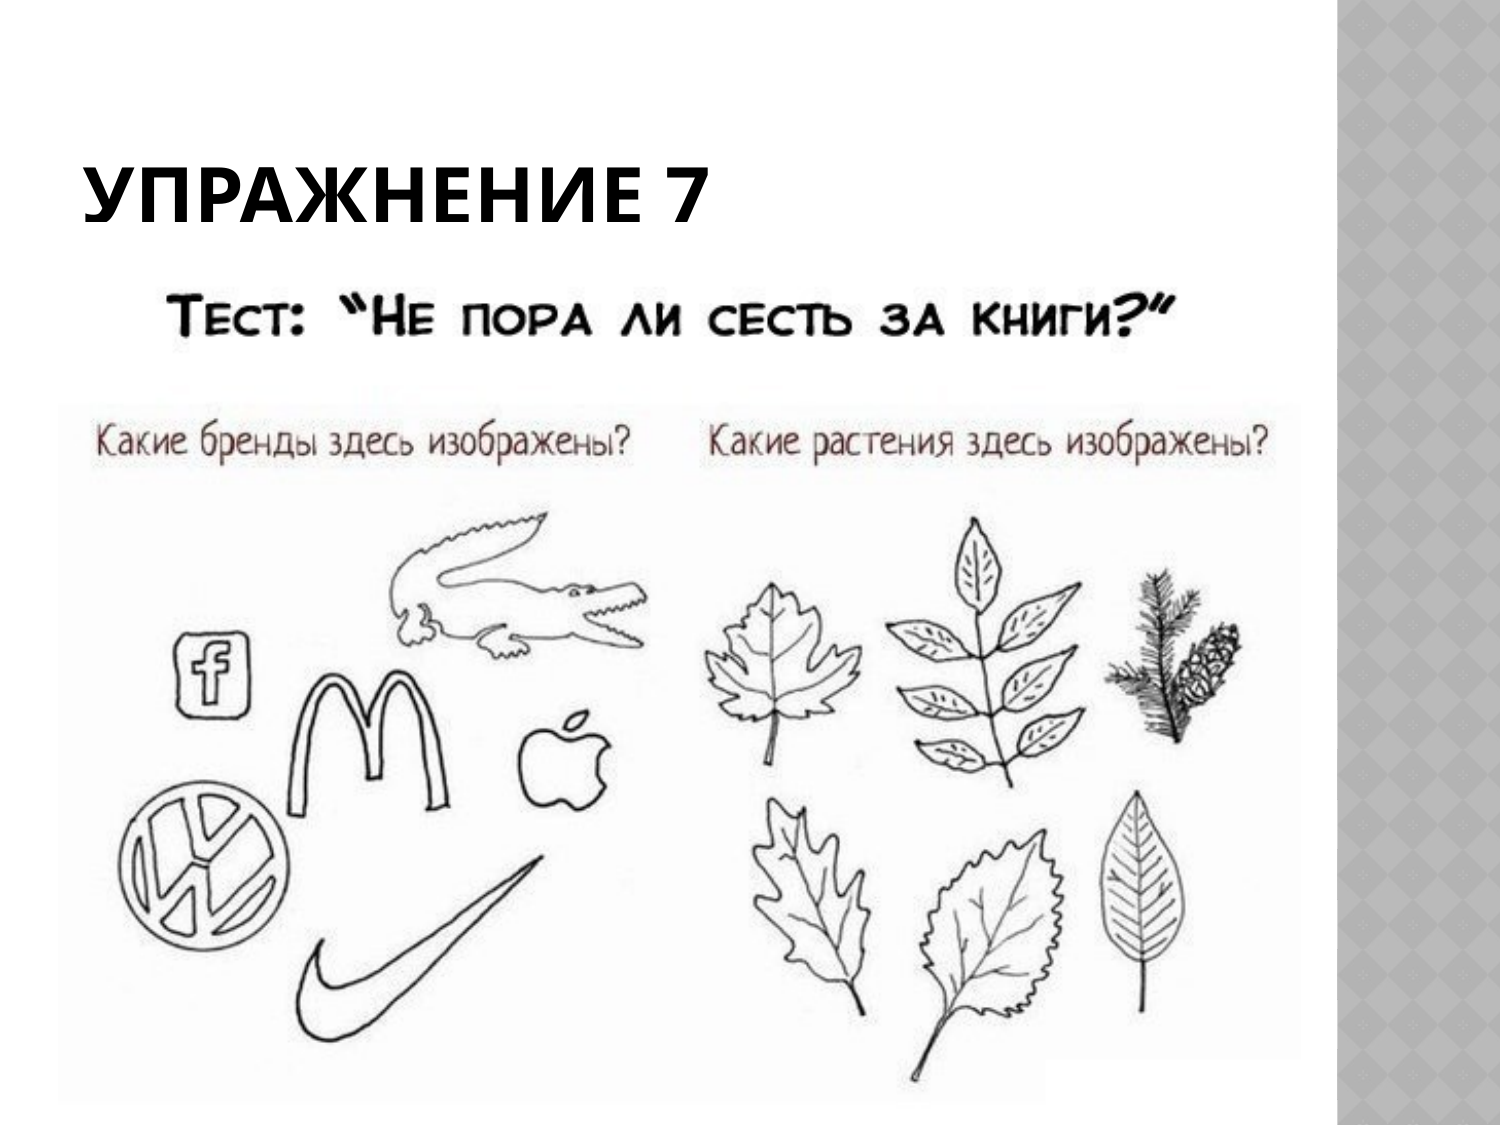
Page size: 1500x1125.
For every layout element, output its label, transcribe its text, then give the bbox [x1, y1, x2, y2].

title Упражнение 7 [75, 52, 1263, 220]
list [58, 222, 1302, 1125]
